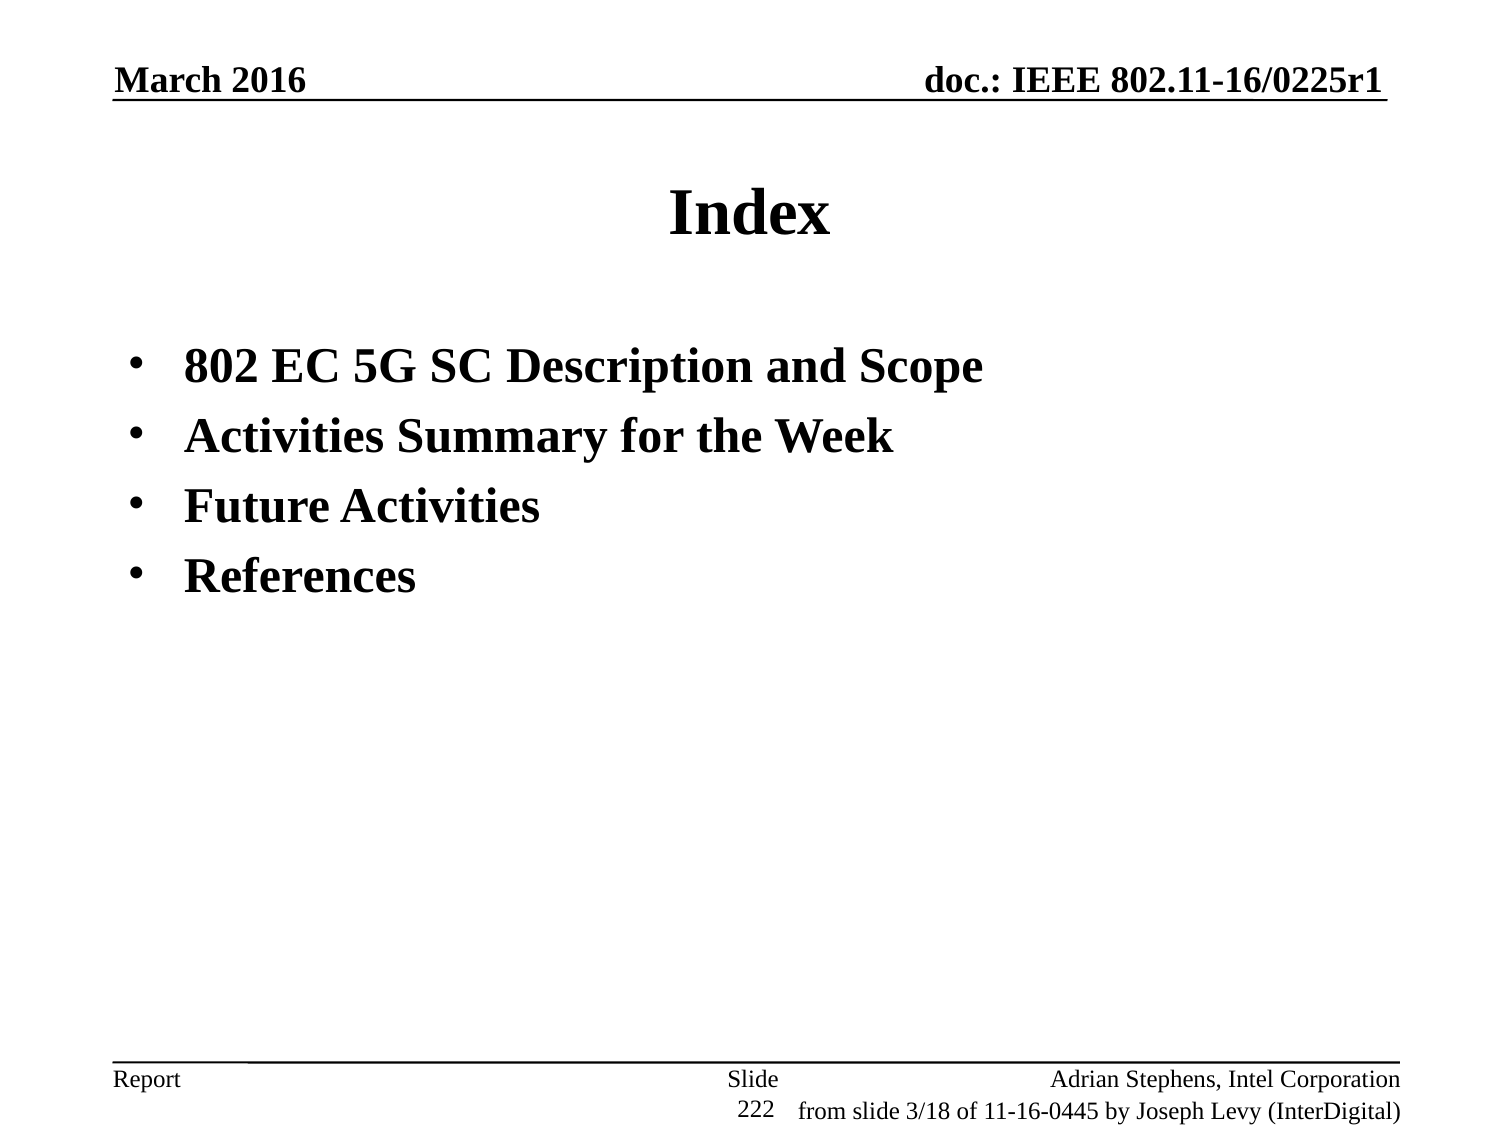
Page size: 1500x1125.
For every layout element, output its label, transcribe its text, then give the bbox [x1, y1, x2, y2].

slide_number Slide 222 [711, 1061, 801, 1087]
title Index [112, 112, 1388, 303]
footer Adrian Stephens, Intel Corporation [1031, 1061, 1402, 1087]
list 802 EC 5G SC Description and Scope Activities Summary for the Week Future Activities References [112, 324, 1388, 1000]
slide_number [114, 54, 374, 101]
text_box from slide 3/18 of 11-16-0445 by Joseph Levy (InterDigital) [343, 1087, 1417, 1125]
